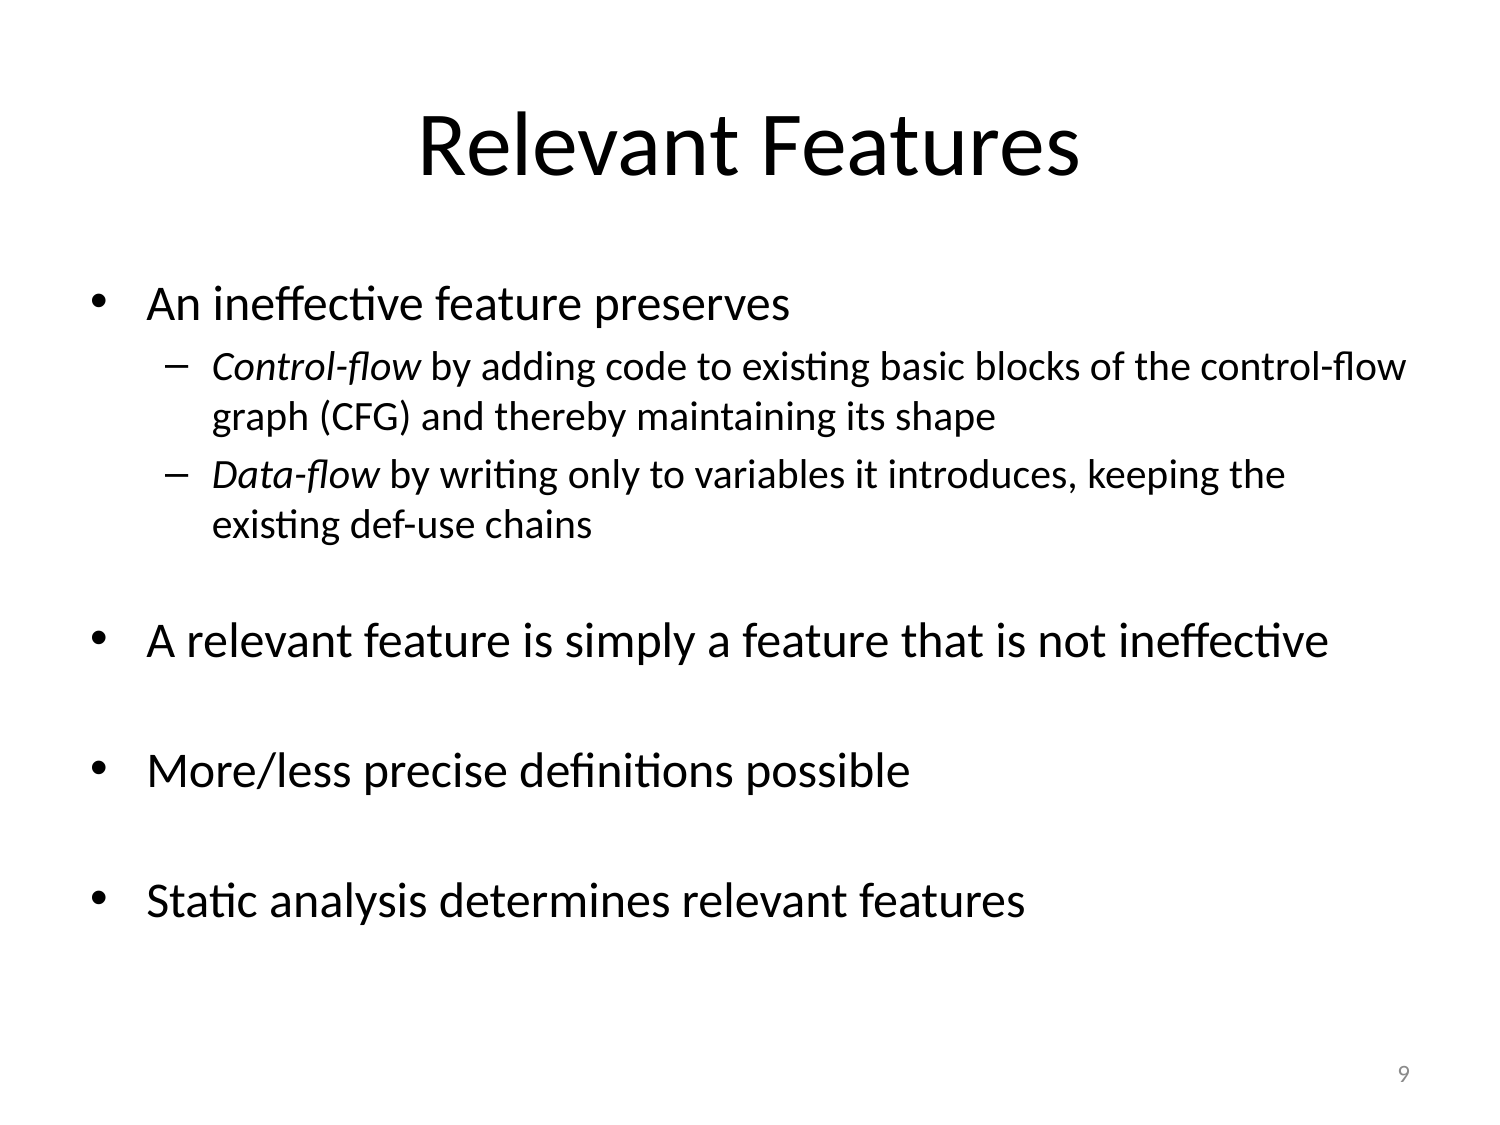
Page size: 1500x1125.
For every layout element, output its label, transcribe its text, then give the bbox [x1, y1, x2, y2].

list An ineffective feature preserves Control-flow by adding code to existing basic blocks of the control-flow graph (CFG) and thereby maintaining its shape Data-flow by writing only to variables it introduces, keeping the existing def-use chains A relevant feature is simply a feature that is not ineffective More/less precise definitions possible Static analysis determines relevant features [75, 262, 1425, 1005]
title Relevant Features [75, 45, 1425, 233]
slide_number 9 [1074, 1042, 1425, 1103]
